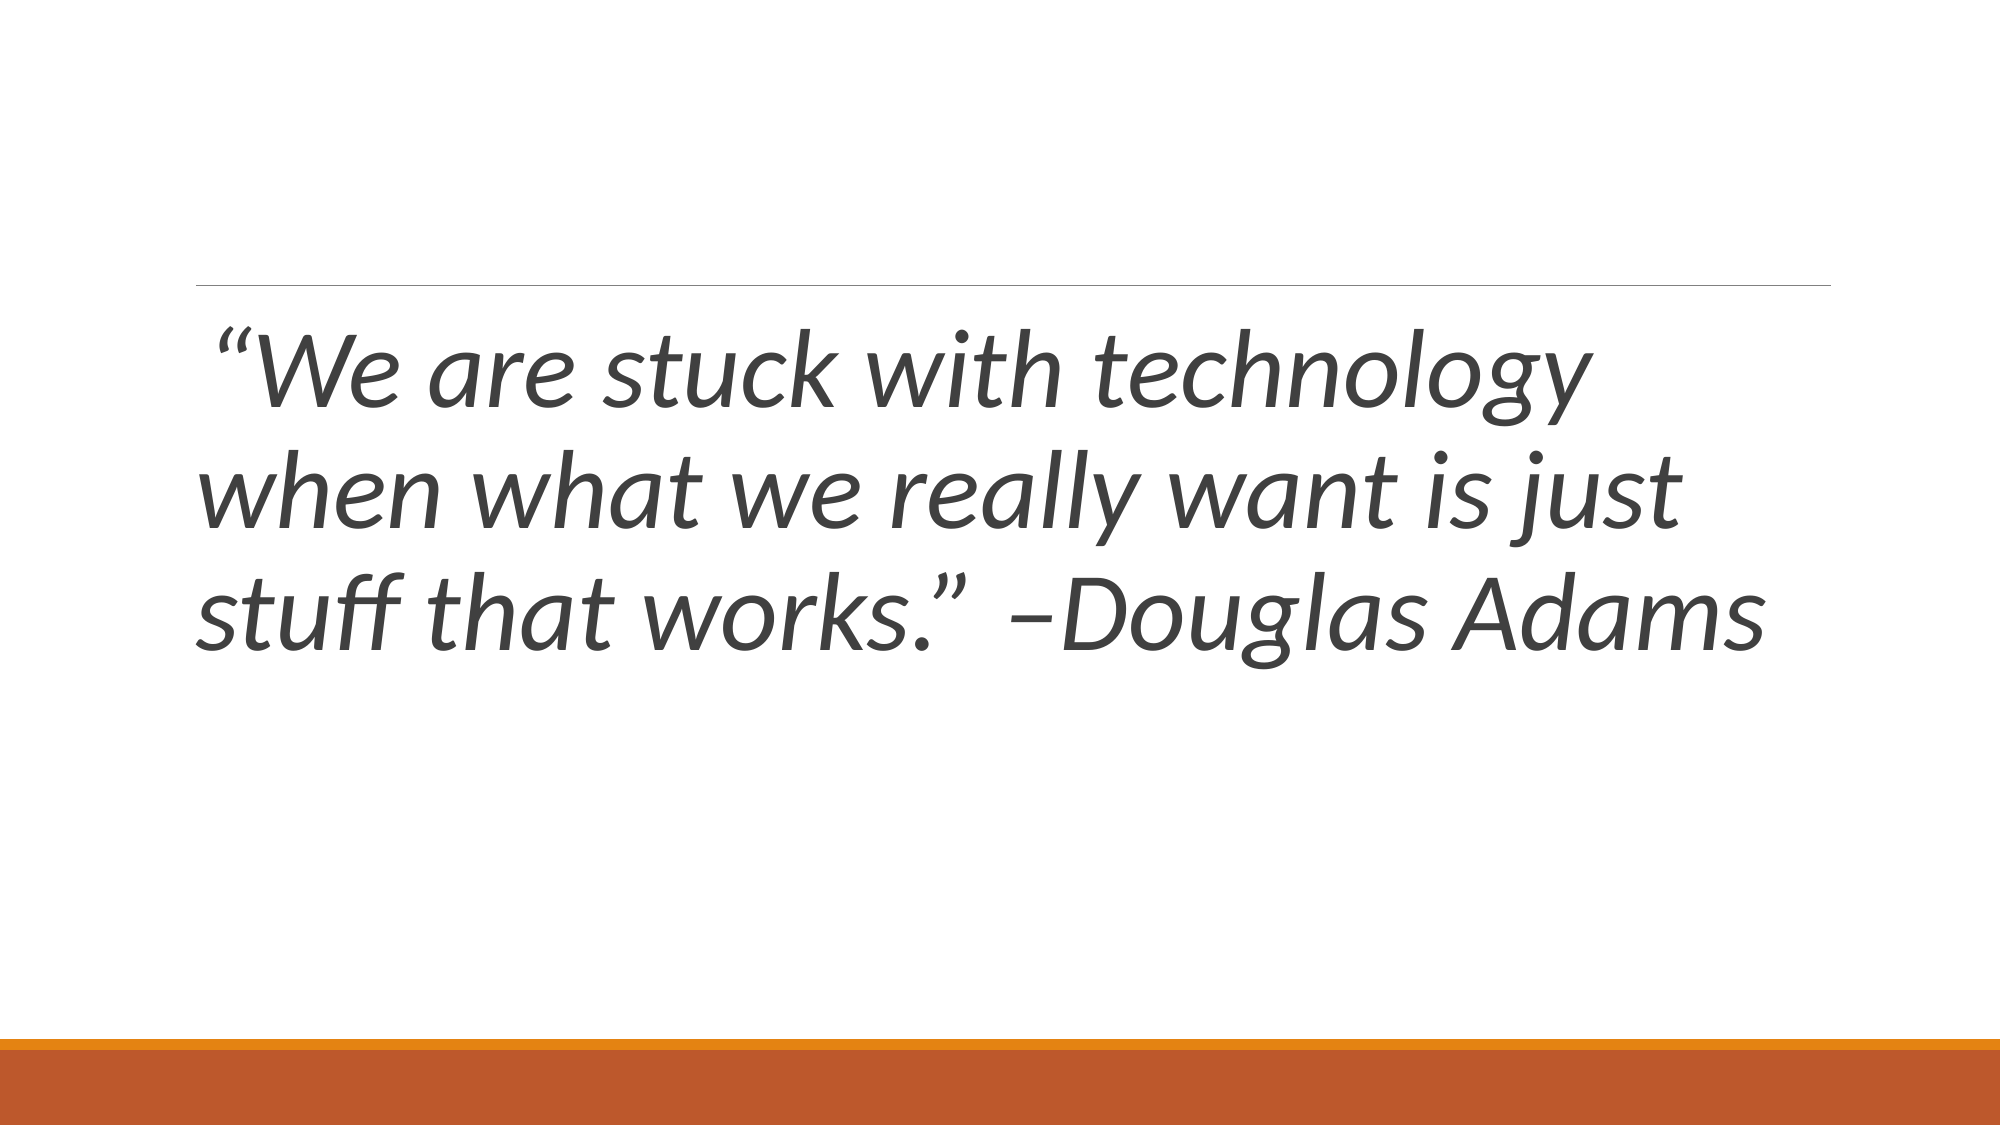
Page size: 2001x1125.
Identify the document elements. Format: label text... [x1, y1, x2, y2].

list “We are stuck with technology when what we really want is just stuff that works.” –Douglas Adams [180, 302, 1830, 963]
